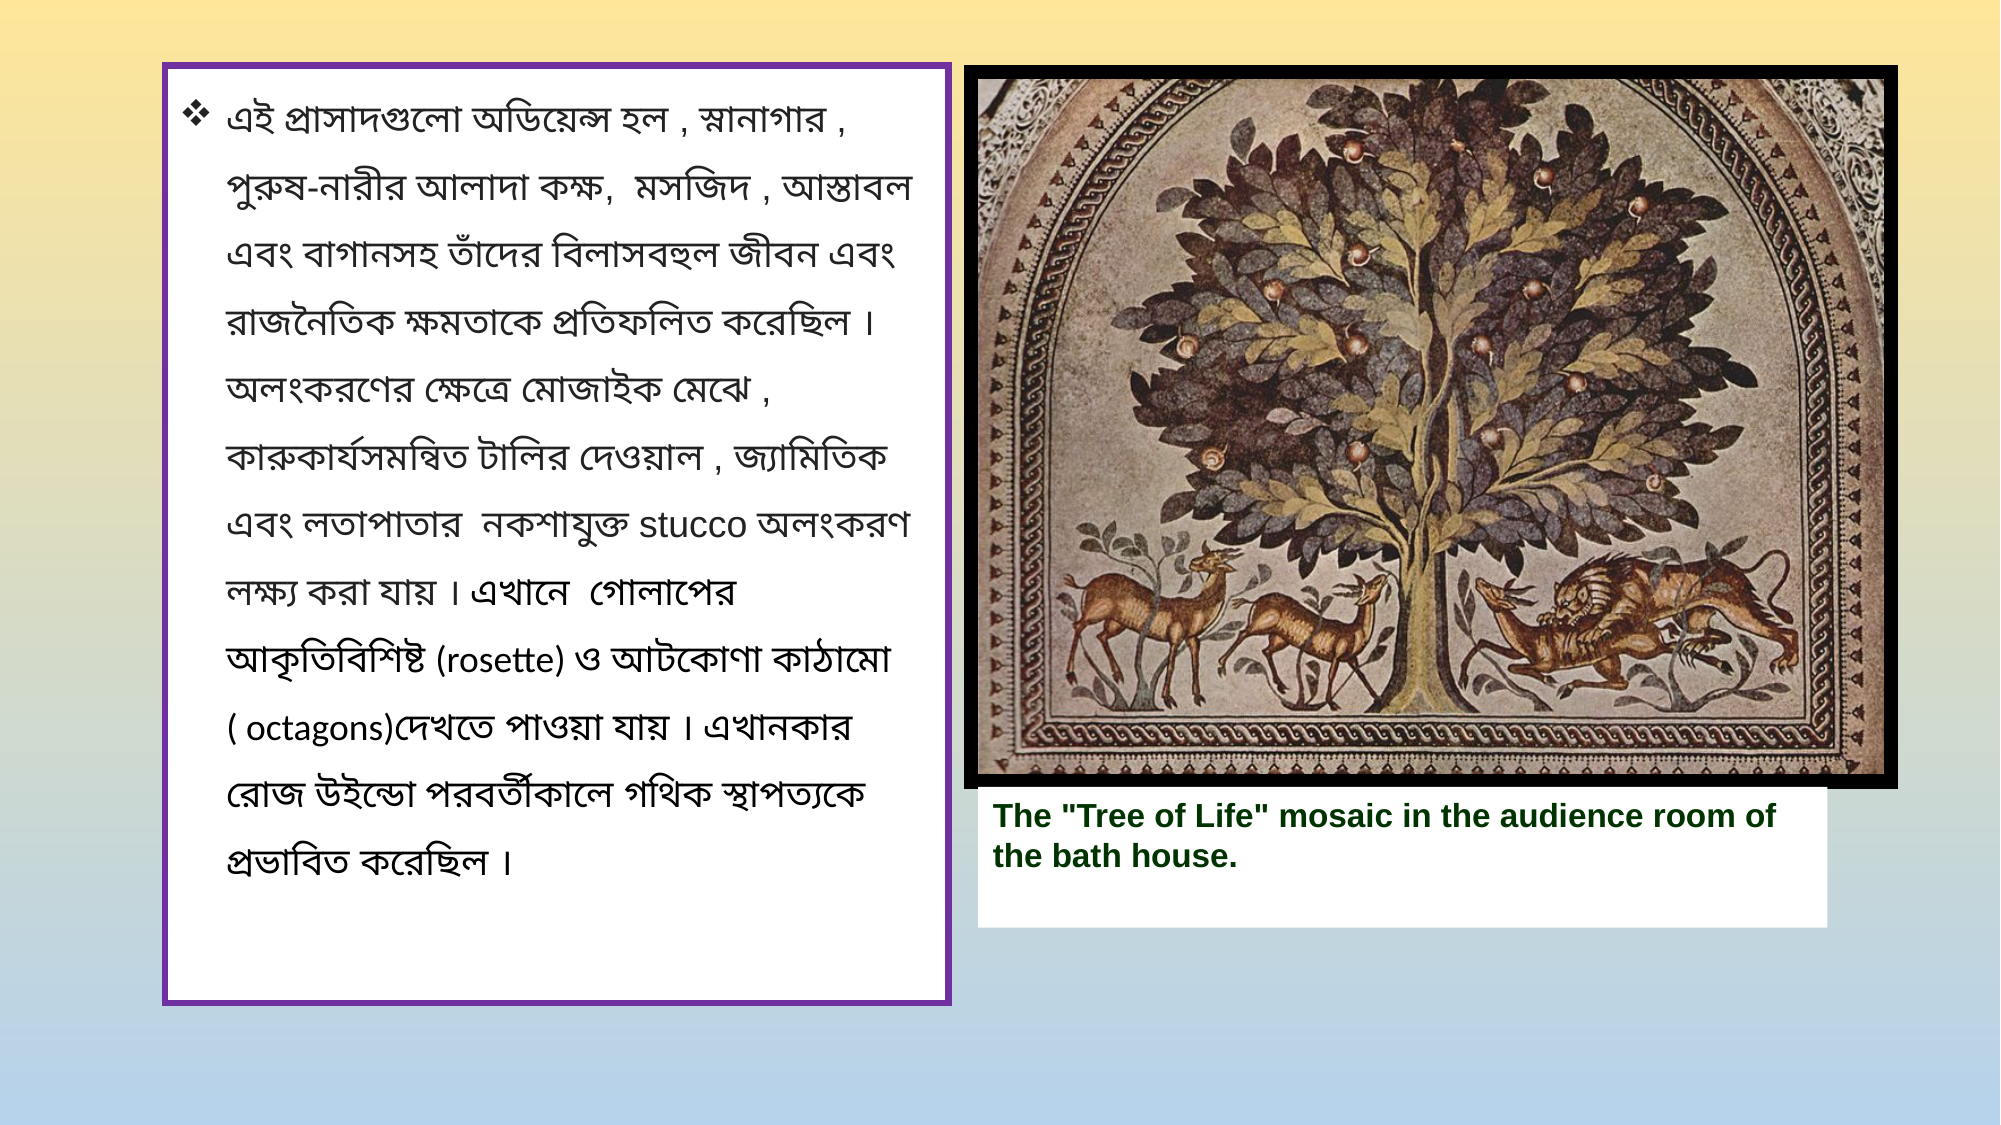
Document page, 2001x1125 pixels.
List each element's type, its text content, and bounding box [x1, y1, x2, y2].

text_box The "Tree of Life" mosaic in the audience room of the bath house. [977, 786, 1828, 929]
text_box এই প্রাসাদগুলো অডিয়েন্স হল , স্নানাগার , পুরুষ-নারীর আলাদা কক্ষ, মসজিদ , আস্তাবল এবং বাগানসহ তাঁদের বিলাসবহুল জীবন এবং রাজনৈতিক ক্ষমতাকে প্রতিফলিত করেছিল । অলংকরণের ক্ষেত্রে মোজাইক মেঝে , কারুকার্যসমন্বিত টালির দেওয়াল , জ্যামিতিক এবং লতাপাতার নকশাযুক্ত stucco অলংকরণ লক্ষ্য করা যায় । এখানে গোলাপের আকৃতিবিশিষ্ট (rosette) ও আটকোণা কাঠামো ( octagons)দেখতে পাওয়া যায় । এখানকার রোজ উইন্ডো পরবর্তীকালে গথিক স্থাপত্যকে প্রভাবিত করেছিল । [164, 64, 949, 1004]
picture [978, 79, 1884, 775]
